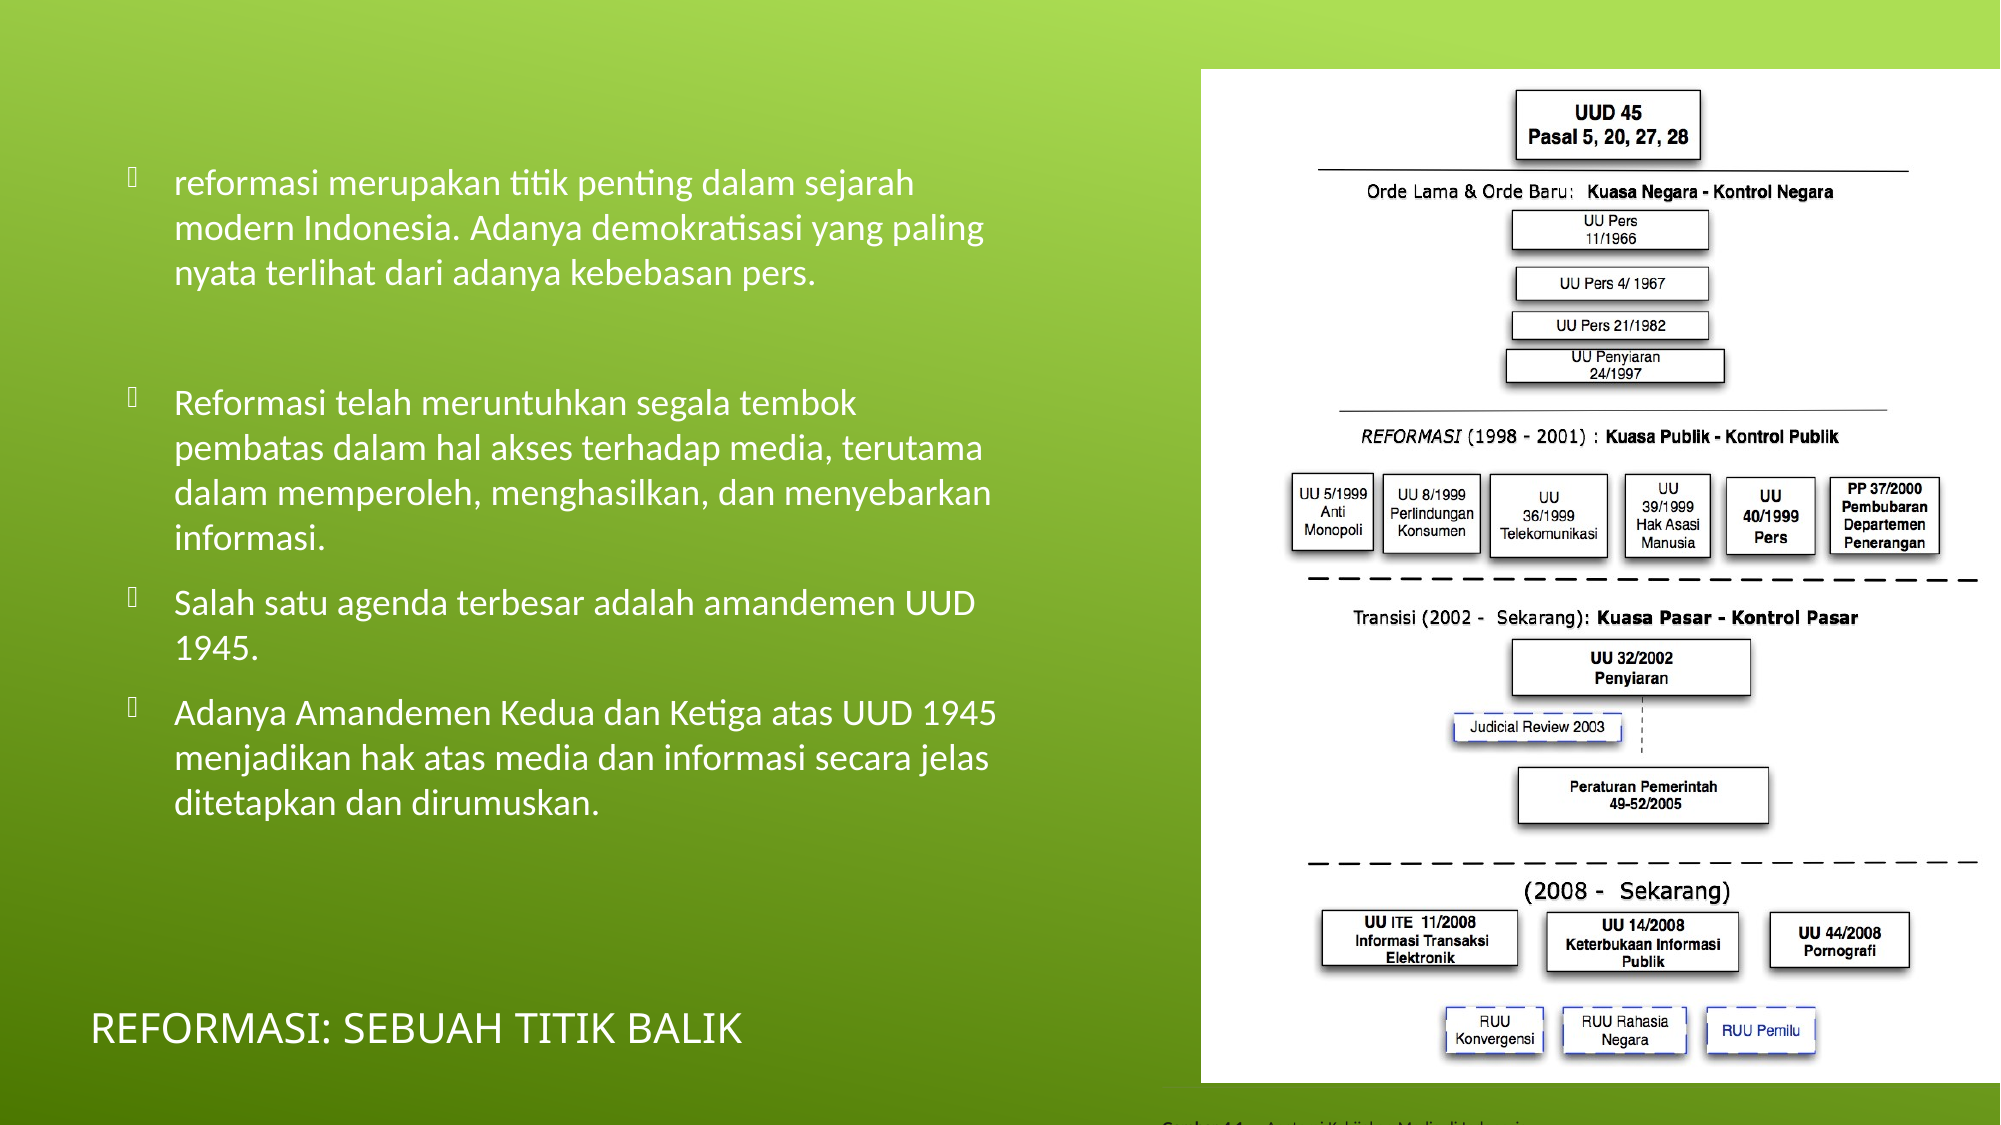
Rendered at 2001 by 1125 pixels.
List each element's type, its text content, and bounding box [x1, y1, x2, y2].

title Reformasi: Sebuah Titik Balik [74, 967, 833, 1088]
list reformasi merupakan titik penting dalam sejarah modern Indonesia. Adanya demokratisasi yang paling nyata terlihat dari adanya kebebasan pers. Reformasi telah meruntuhkan segala tembok pembatas dalam hal akses terhadap media, terutama dalam memperoleh, menghasilkan, dan menyebarkan informasi. Salah satu agenda terbesar adalah amandemen UUD 1945. Adanya Amandemen Kedua dan Ketiga atas UUD 1945 menjadikan hak atas media dan informasi secara jelas ditetapkan dan dirumuskan. [112, 69, 1016, 912]
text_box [1161, 68, 2000, 1125]
